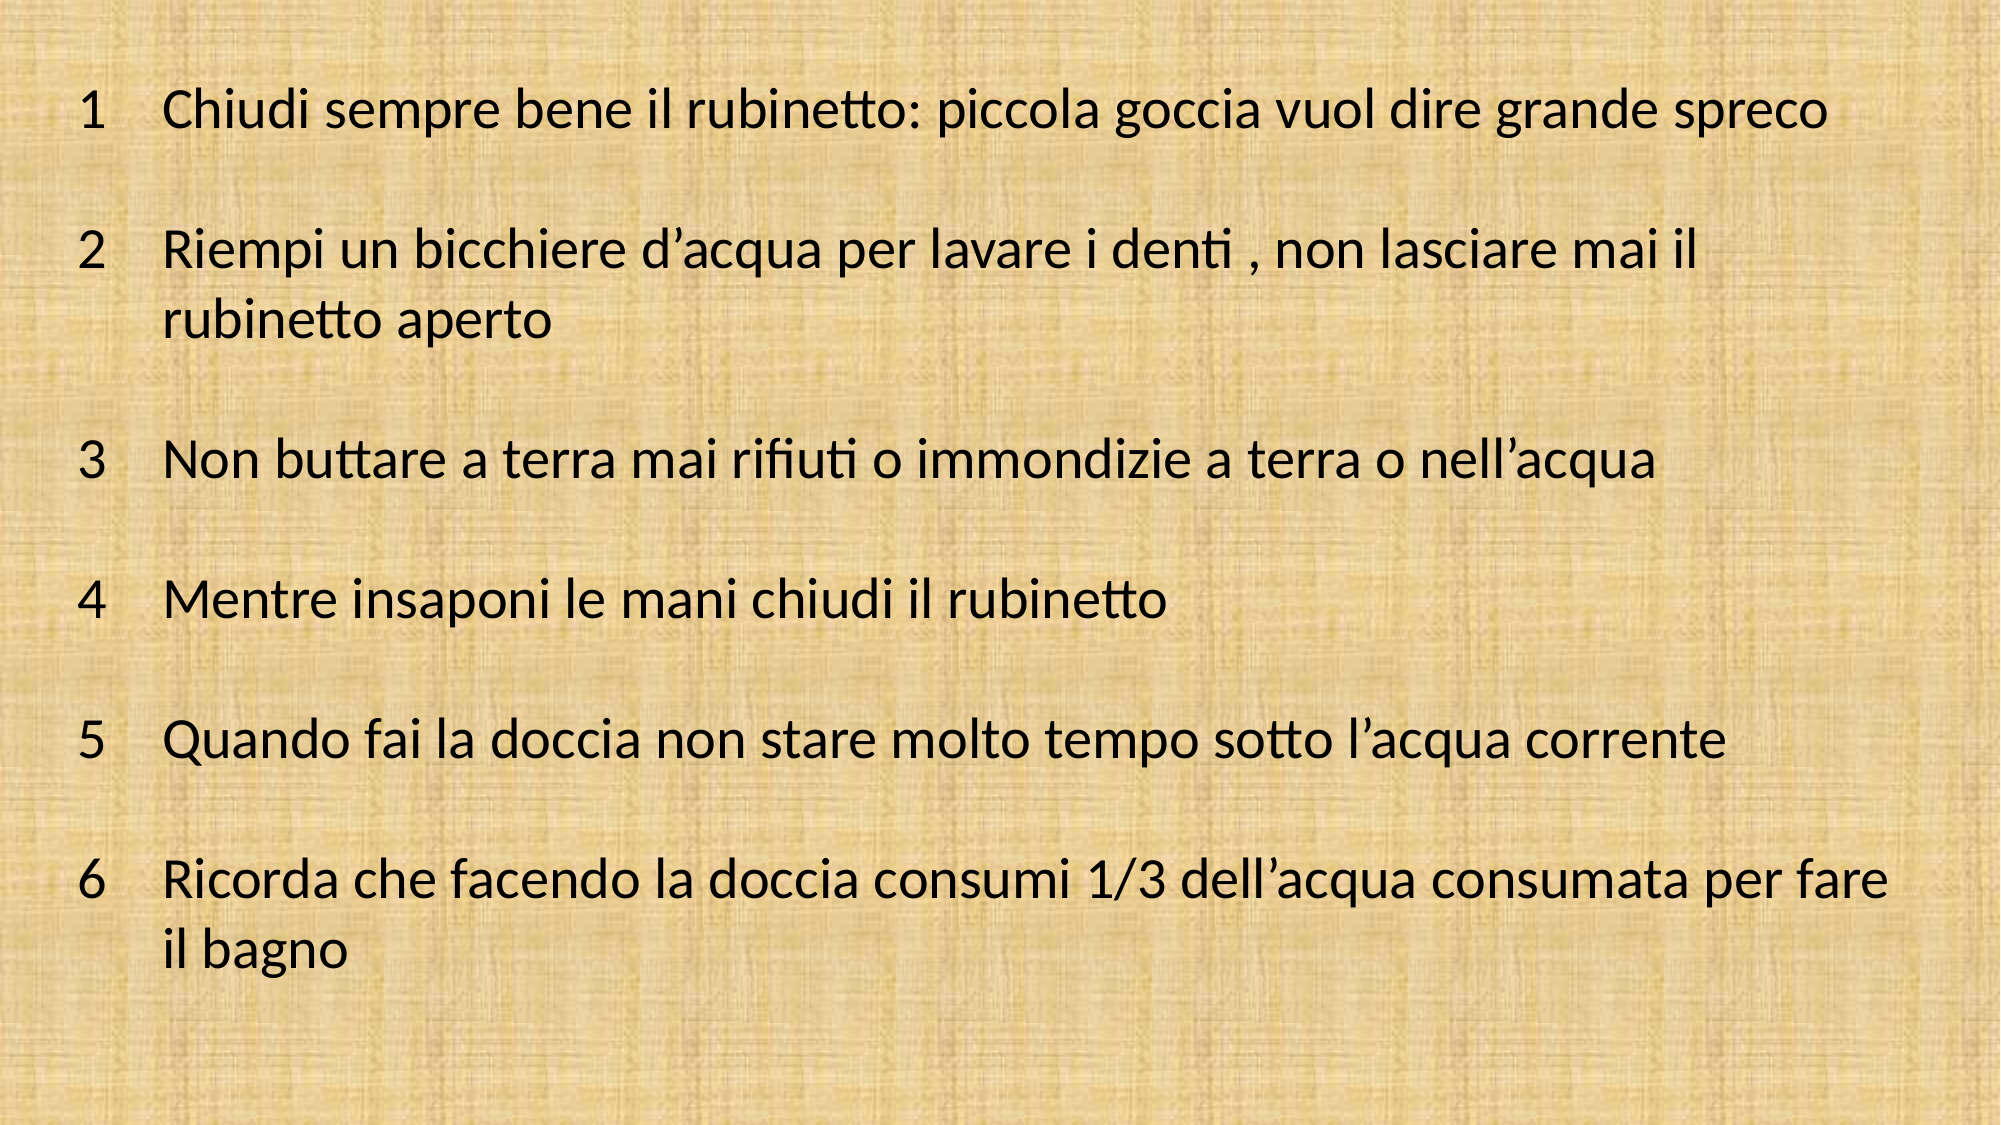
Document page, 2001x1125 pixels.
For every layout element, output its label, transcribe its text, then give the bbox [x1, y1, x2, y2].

picture [0, 0, 2001, 1125]
text_box Chiudi sempre bene il rubinetto: piccola goccia vuol dire grande spreco Riempi un bicchiere d’acqua per lavare i denti , non lasciare mai il rubinetto aperto Non buttare a terra mai rifiuti o immondizie a terra o nell’acqua Mentre insaponi le mani chiudi il rubinetto Quando fai la doccia non stare molto tempo sotto l’acqua corrente Ricorda che facendo la doccia consumi 1/3 dell’acqua consumata per fare il bagno [62, 62, 1912, 988]
